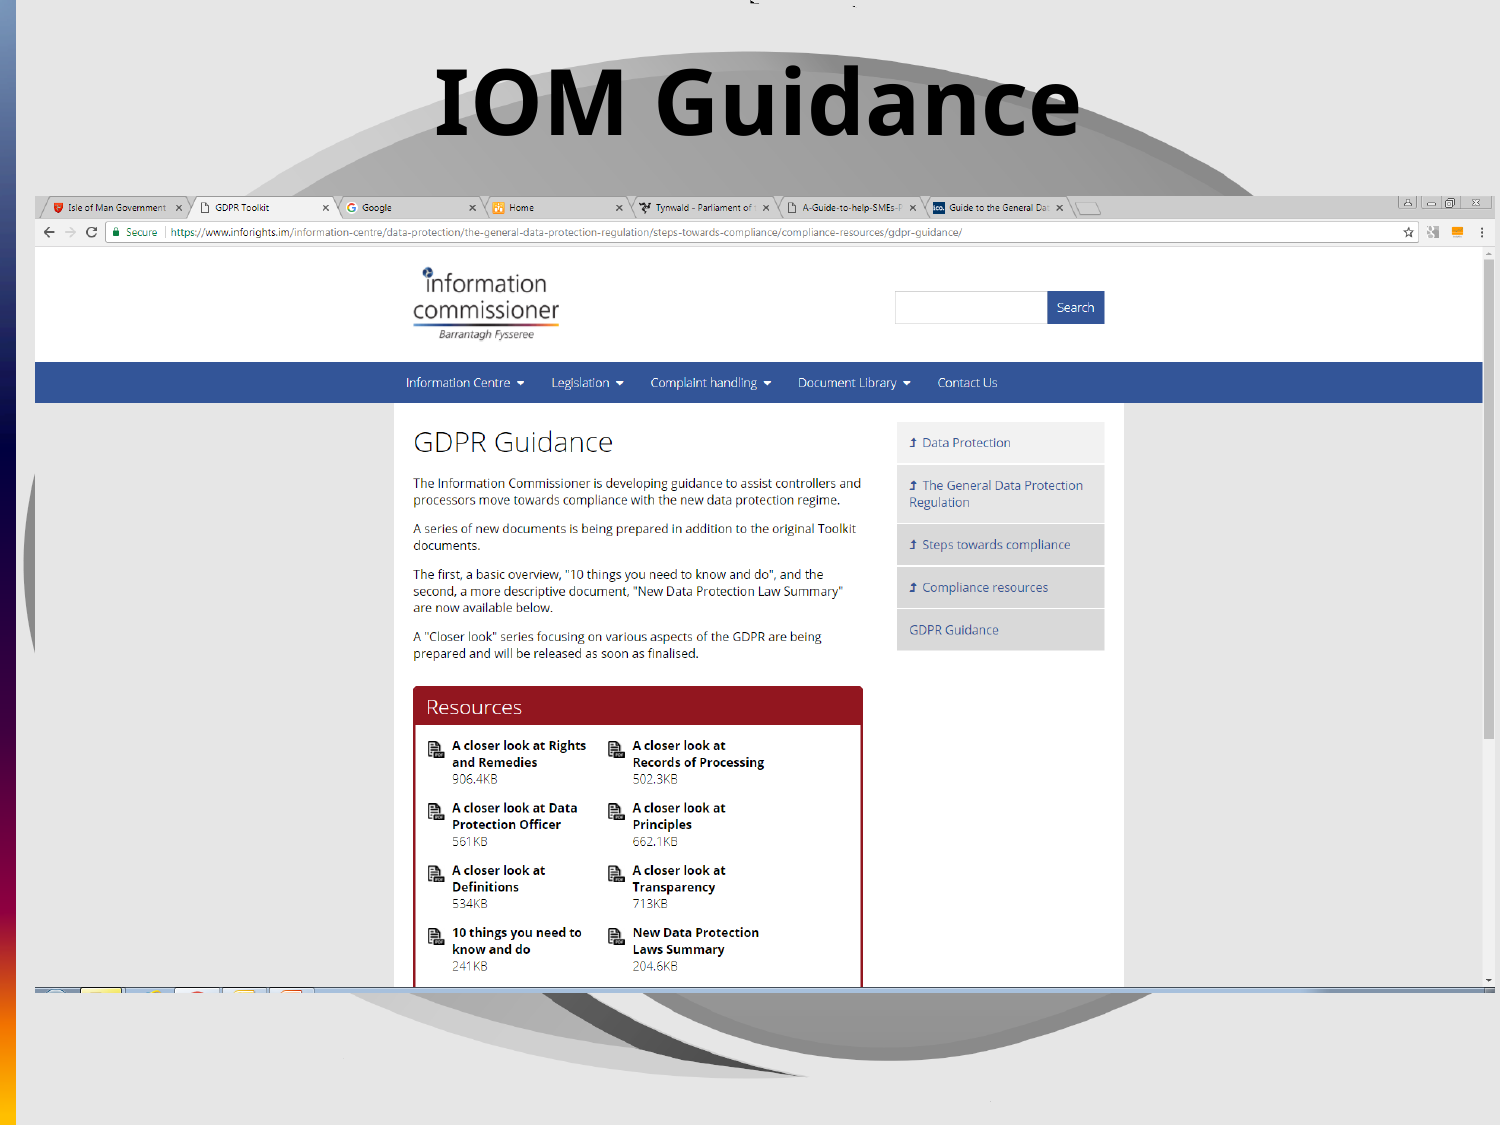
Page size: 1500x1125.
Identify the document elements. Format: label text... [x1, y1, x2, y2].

title IOM Guidance [17, 54, 1500, 161]
picture [0, 0, 1500, 1125]
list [35, 195, 1495, 993]
